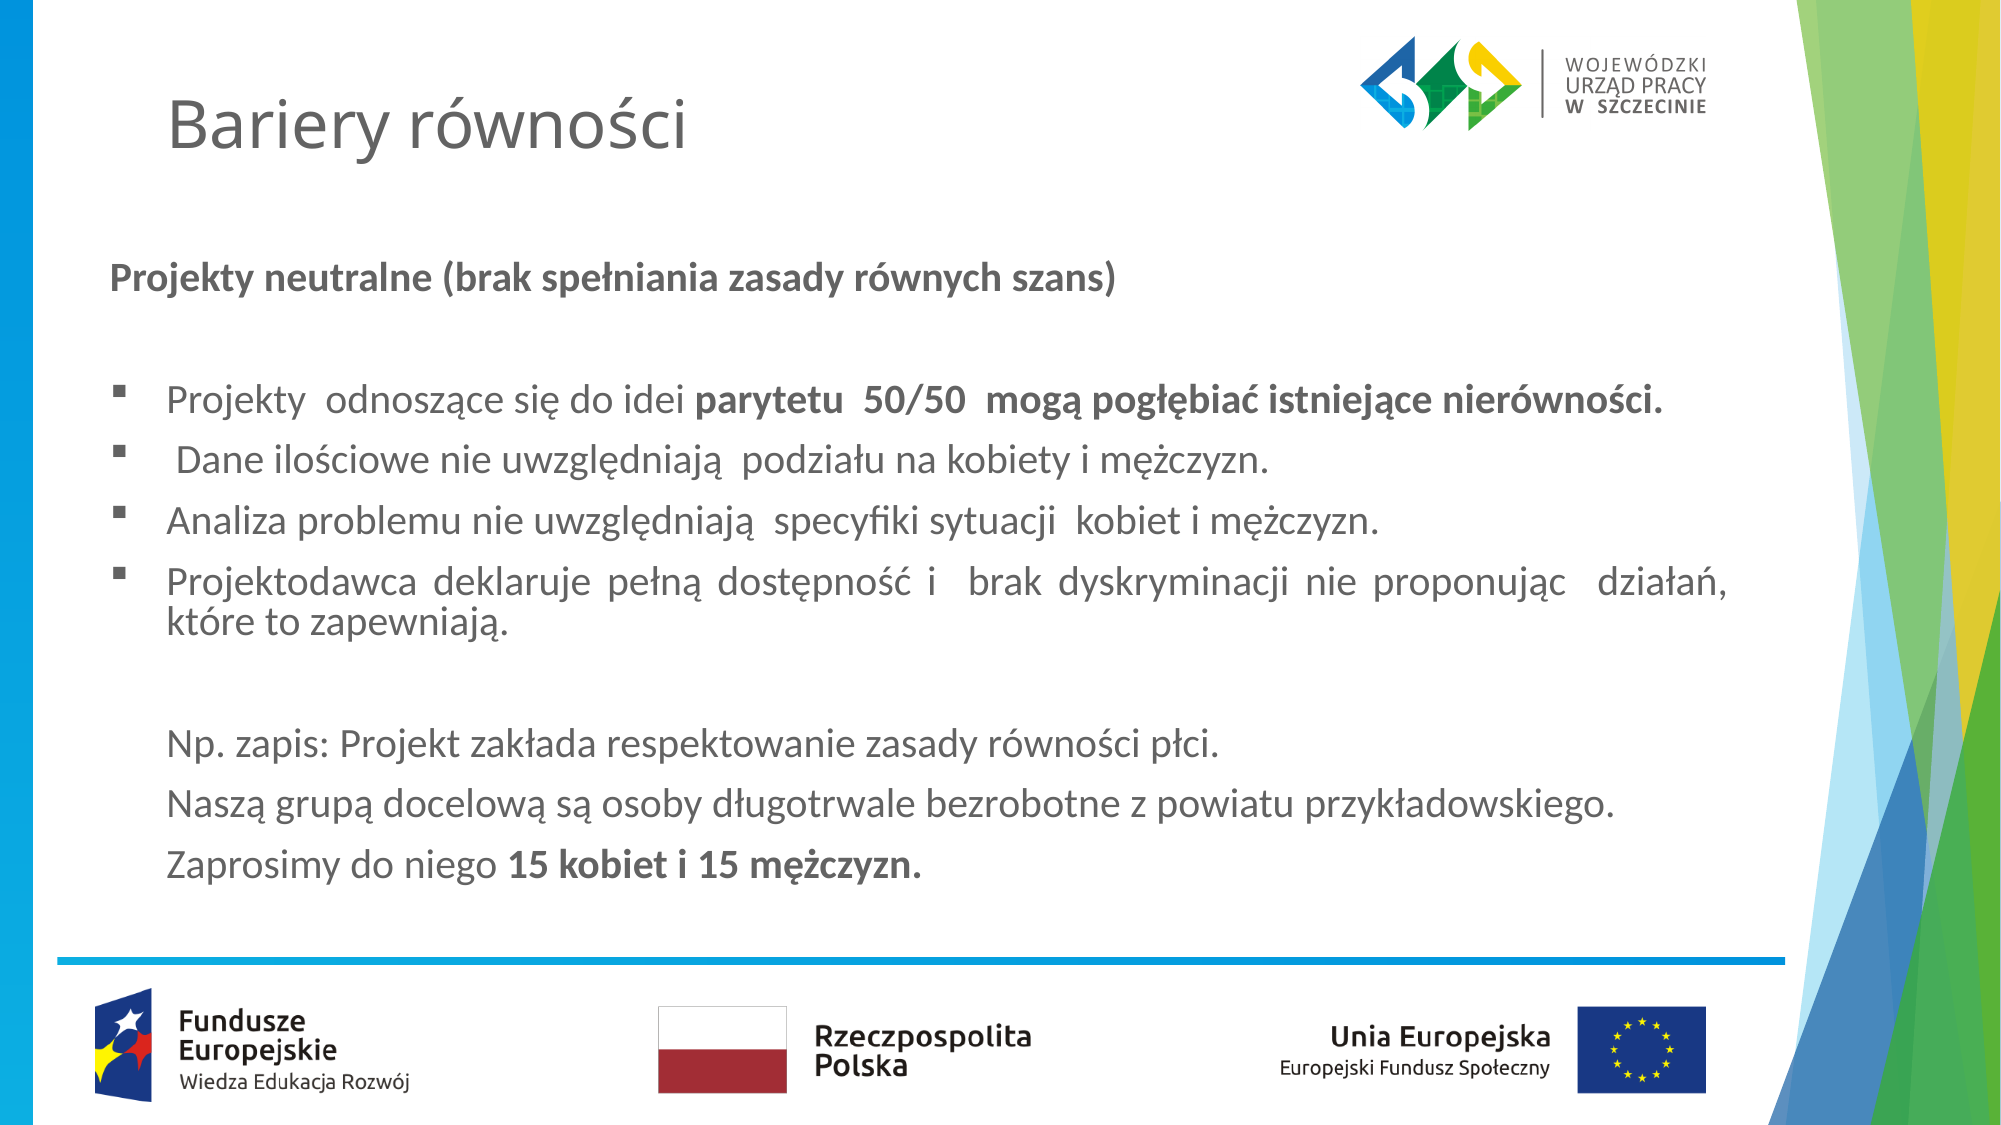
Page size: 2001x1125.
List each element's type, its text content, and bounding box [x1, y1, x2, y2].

title Bariery równości [151, 74, 1042, 157]
picture [95, 988, 1706, 1102]
list Projekty neutralne (brak spełniania zasady równych szans) Projekty odnoszące się do idei parytetu 50/50 mogą pogłębiać istniejące nierówności. Dane ilościowe nie uwzględniają podziału na kobiety i mężczyzn. Analiza problemu nie uwzględniają specyfiki sytuacji kobiet i mężczyzn. Projektodawca deklaruje pełną dostępność i brak dyskryminacji nie proponując działań, które to zapewniają. Np. zapis: Projekt zakłada respektowanie zasady równości płci. Naszą grupą docelową są osoby długotrwale bezrobotne z powiatu przykładowskiego. Zaprosimy do niego 15 kobiet i 15 mężczyzn. [51, 251, 1745, 968]
picture [1360, 36, 1706, 131]
